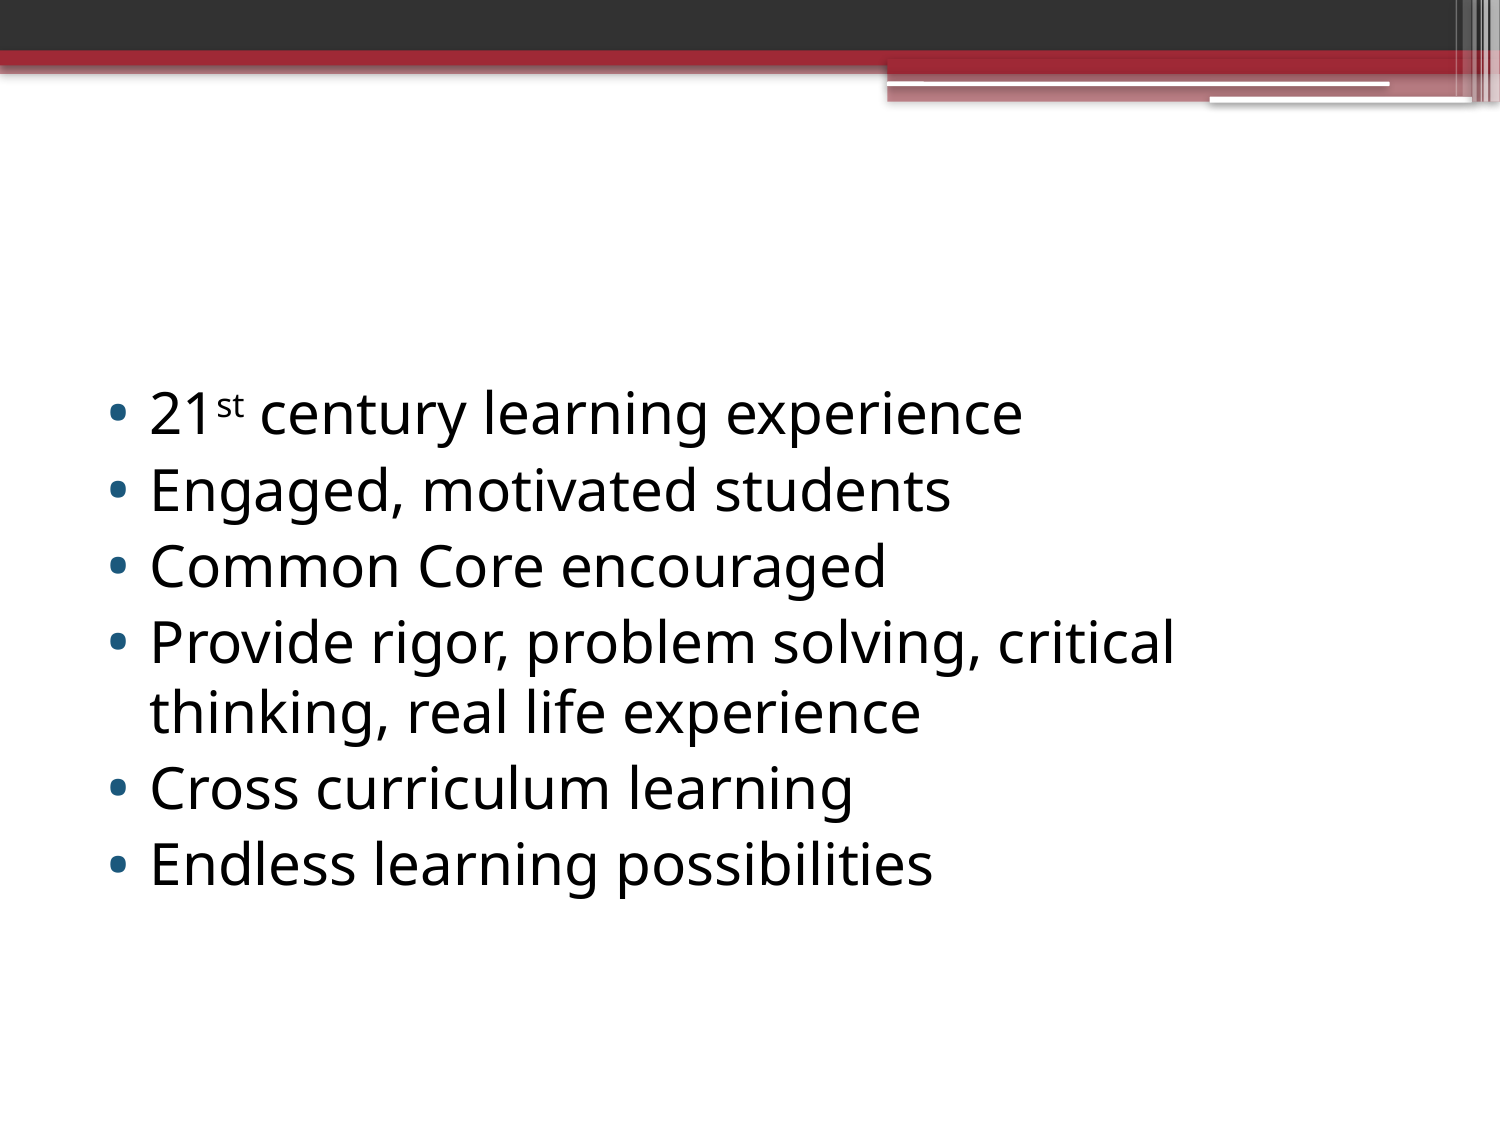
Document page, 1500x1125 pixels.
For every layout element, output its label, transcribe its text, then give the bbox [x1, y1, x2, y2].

list 21st century learning experience Engaged, motivated students Common Core encouraged Provide rigor, problem solving, critical thinking, real life experience Cross curriculum learning Endless learning possibilities [75, 368, 1425, 1079]
